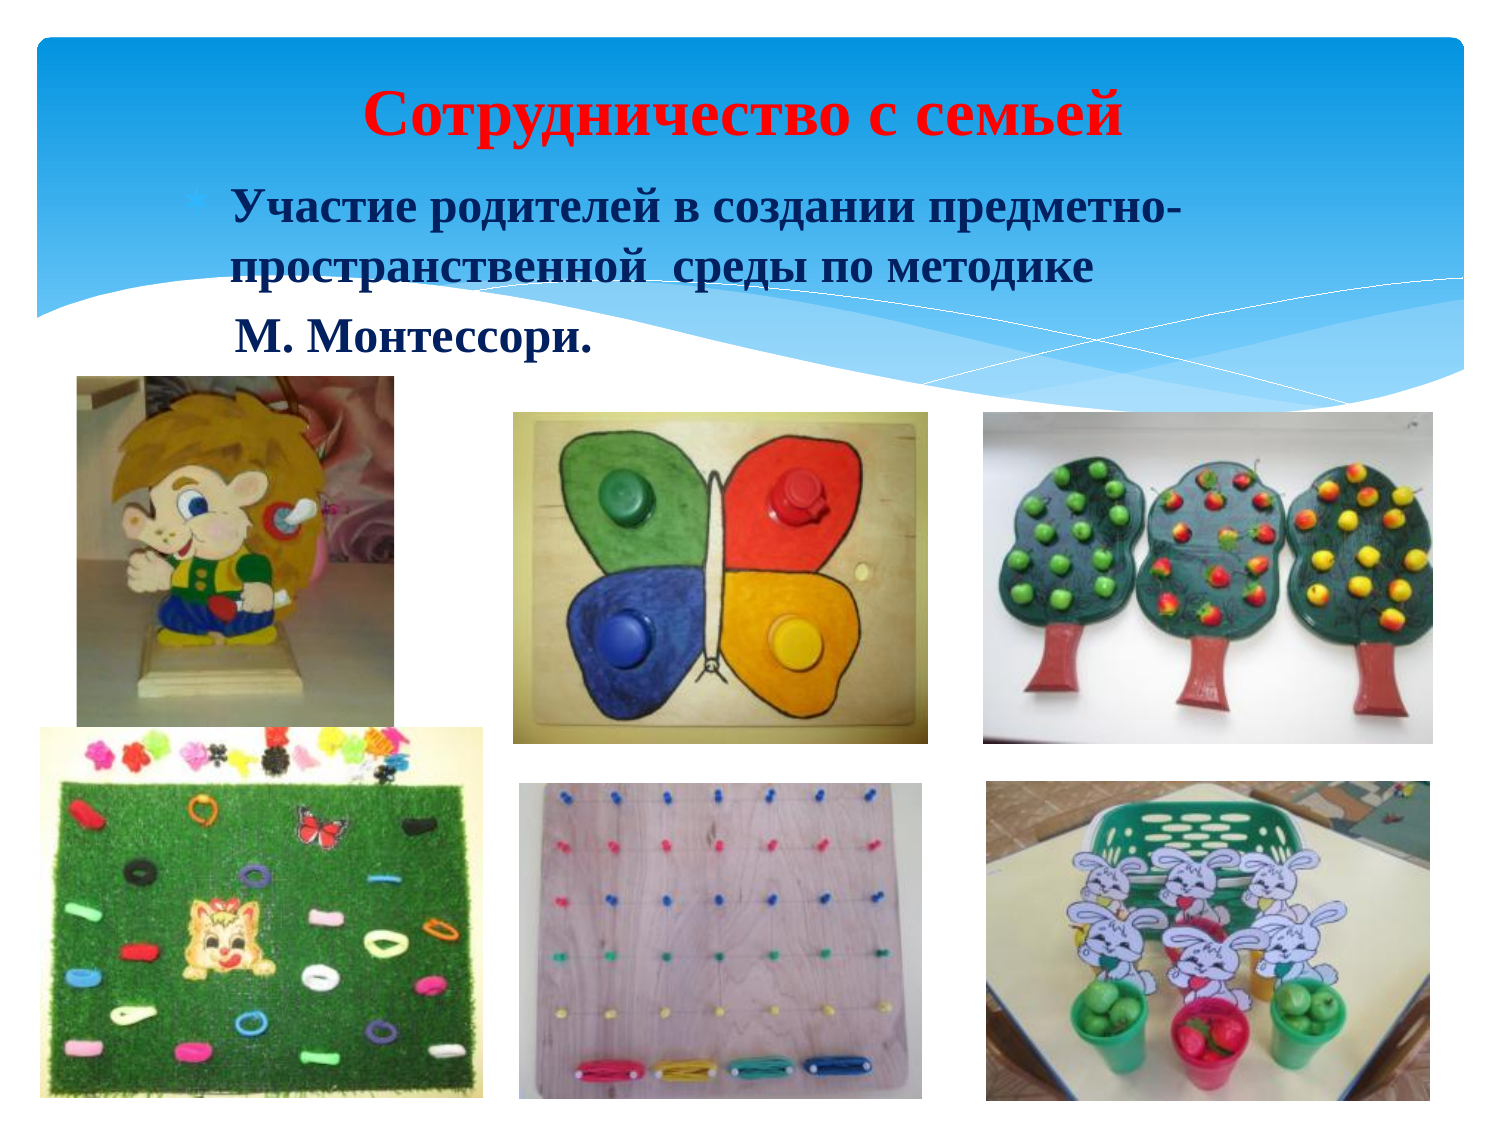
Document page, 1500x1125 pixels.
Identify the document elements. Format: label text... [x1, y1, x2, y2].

picture [513, 412, 928, 744]
text_box Сотрудничество с семьей [259, 61, 1140, 157]
picture [40, 376, 483, 1099]
picture [983, 412, 1433, 744]
list Участие родителей в создании предметно- пространственной среды по методике М. Монтессори. [169, 164, 1385, 731]
picture [519, 782, 922, 1099]
picture [985, 780, 1431, 1101]
